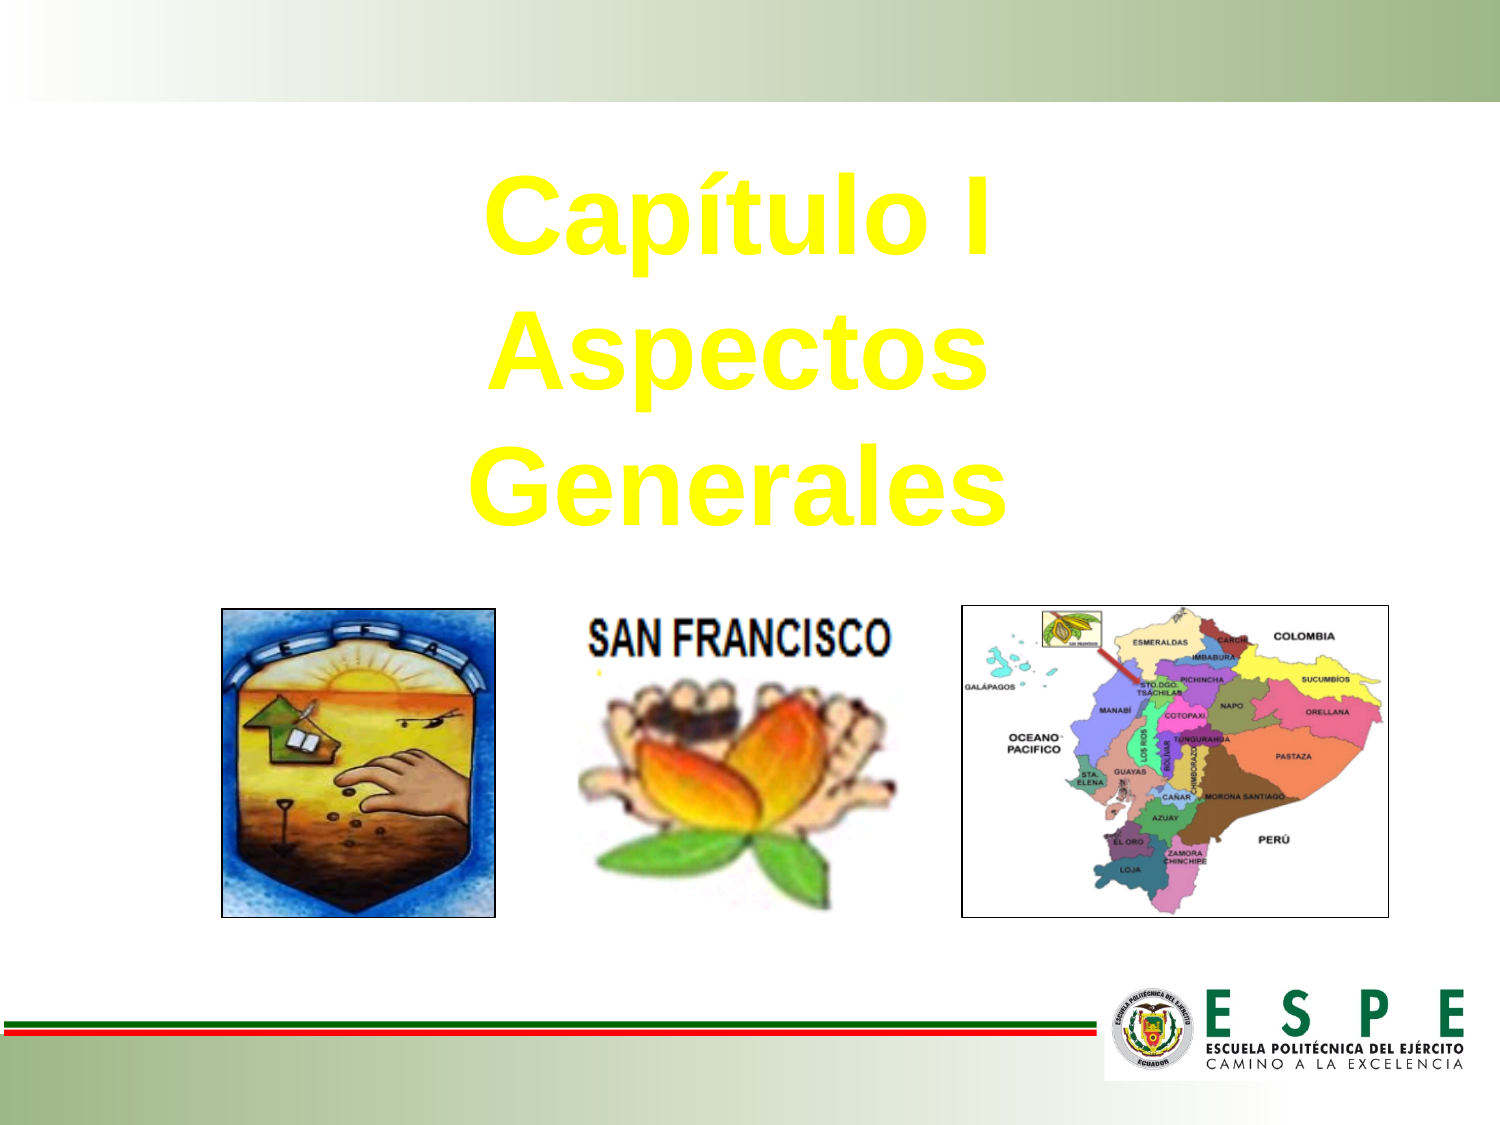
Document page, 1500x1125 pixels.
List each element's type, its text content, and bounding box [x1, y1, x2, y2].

picture [222, 609, 495, 918]
picture [962, 606, 1389, 918]
picture [572, 607, 904, 918]
text_box [125, 278, 1435, 765]
text_box Capítulo I Aspectos Generales [332, 134, 1144, 555]
picture [1104, 976, 1483, 1081]
